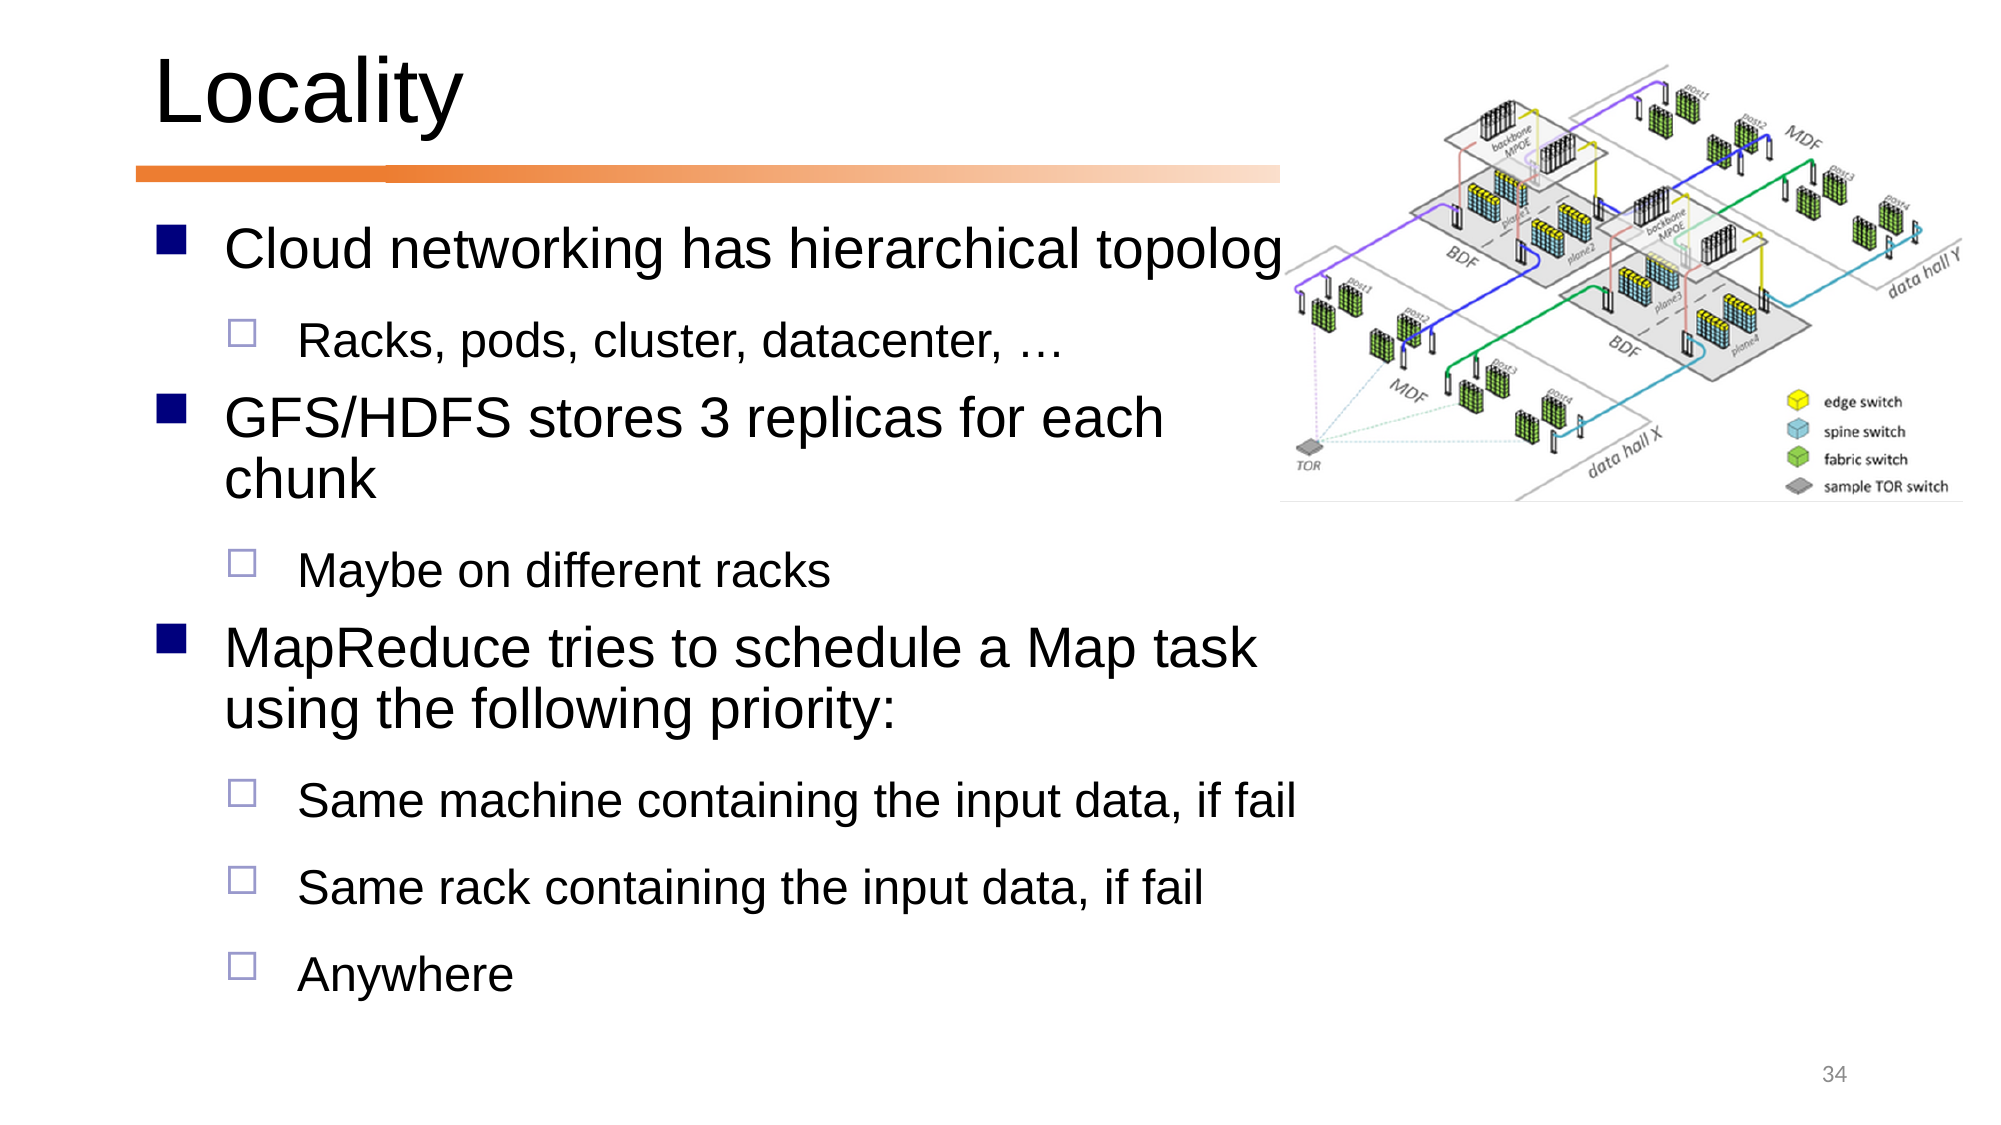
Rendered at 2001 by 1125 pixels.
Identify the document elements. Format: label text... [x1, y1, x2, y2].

slide_number 34 [1412, 1042, 1863, 1103]
list Cloud networking has hierarchical topology Racks, pods, cluster, datacenter, … GFS/HDFS stores 3 replicas for each chunk Maybe on different racks MapReduce tries to schedule a Map task using the following priority: Same machine containing the input data, if fail Same rack containing the input data, if fail Anywhere [137, 211, 1349, 1062]
picture [1280, 62, 1963, 502]
title Locality [138, 25, 1810, 160]
